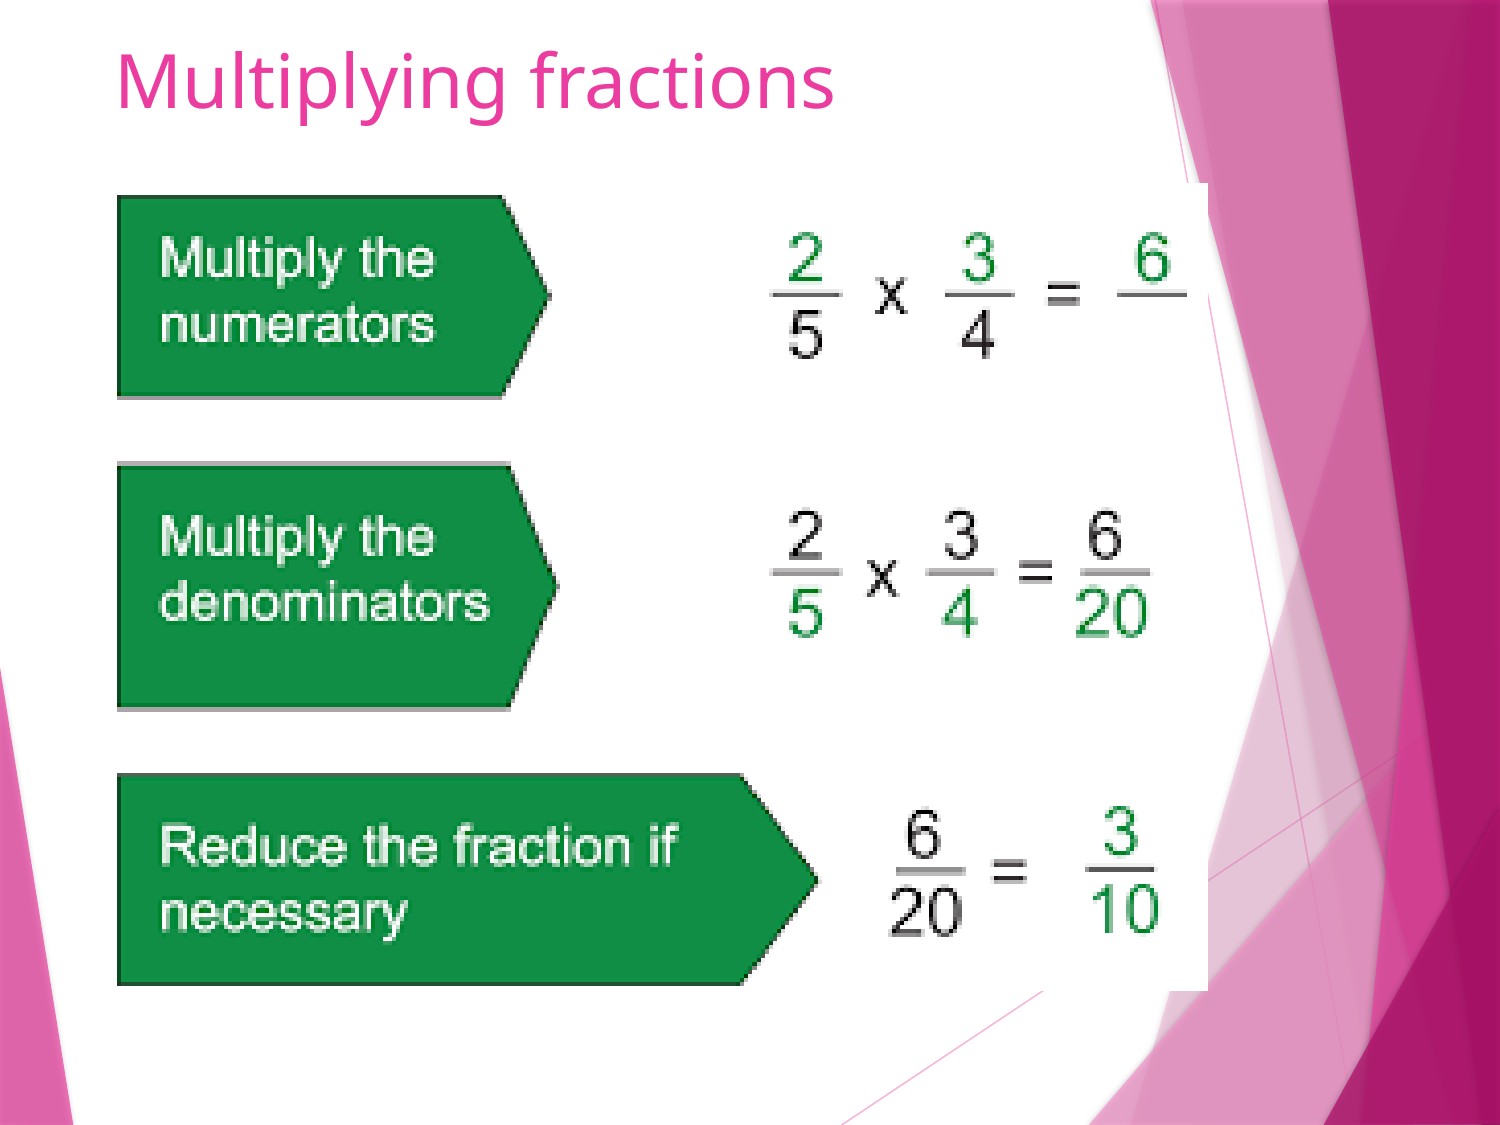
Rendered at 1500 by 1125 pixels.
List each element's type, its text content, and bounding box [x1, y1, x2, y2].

picture [96, 183, 1209, 992]
title Multiplying fractions [99, 25, 1142, 182]
